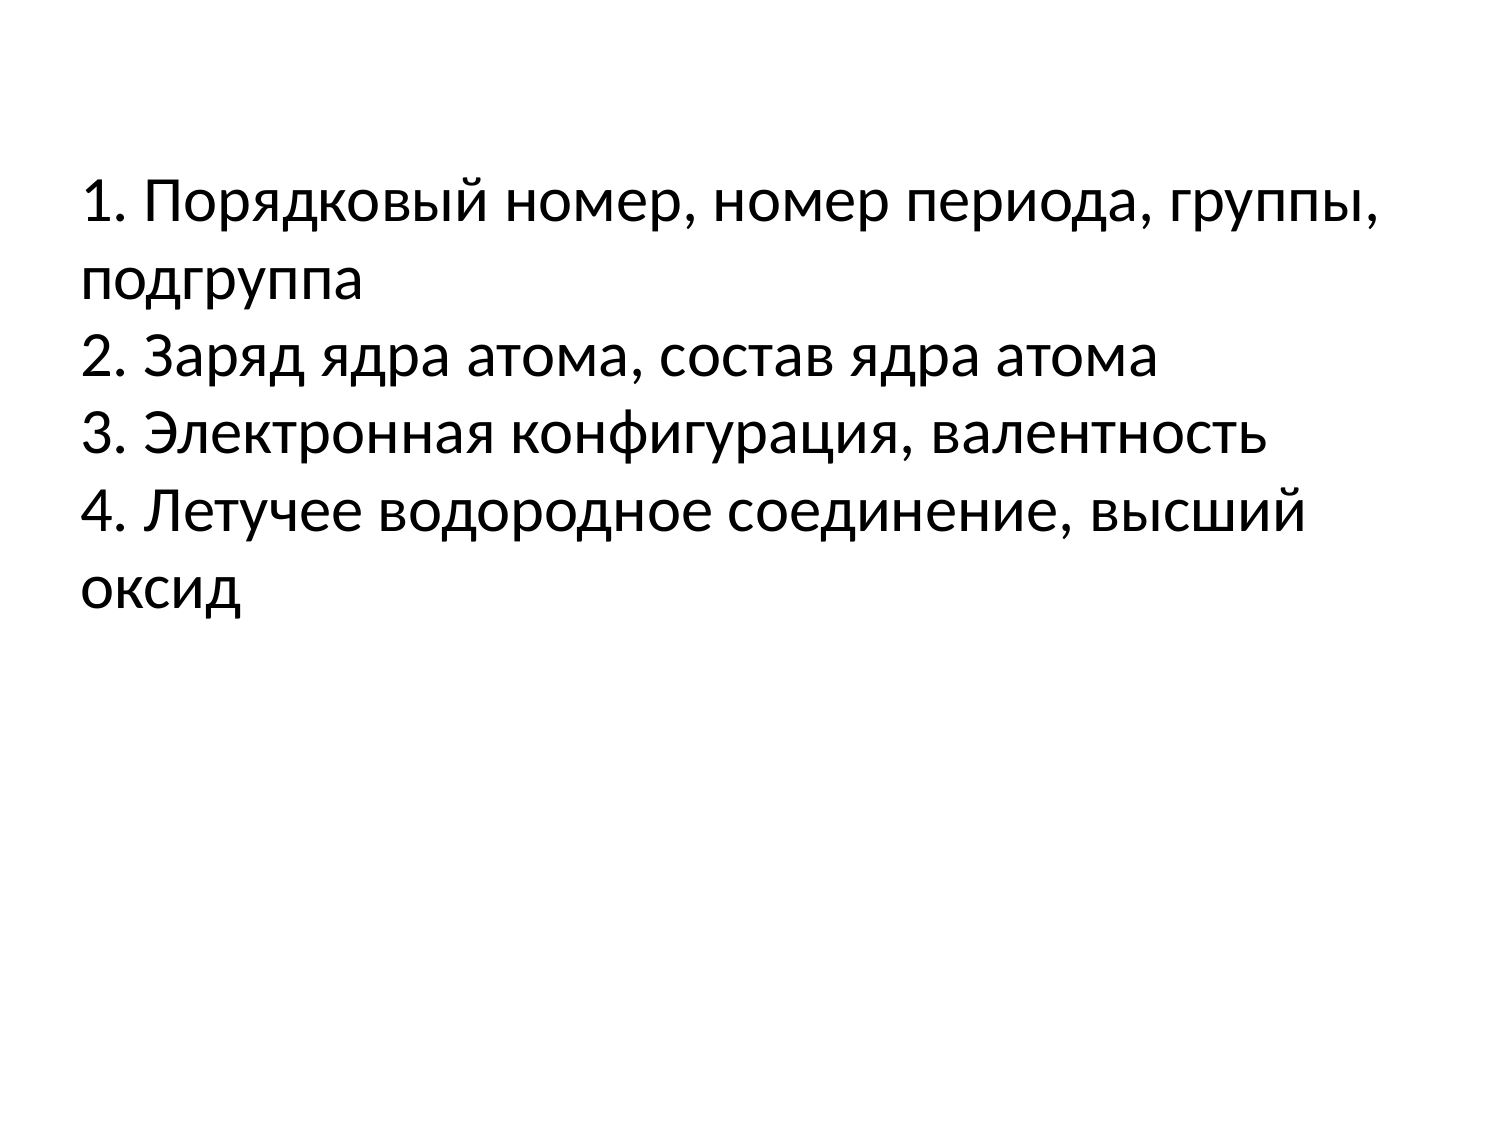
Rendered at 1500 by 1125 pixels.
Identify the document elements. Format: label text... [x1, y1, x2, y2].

title 1. Порядковый номер, номер периода, группы, подгруппа 2. Заряд ядра атома, состав ядра атома 3. Электронная конфигурация, валентность 4. Летучее водородное соединение, высший оксид [64, 42, 1483, 846]
